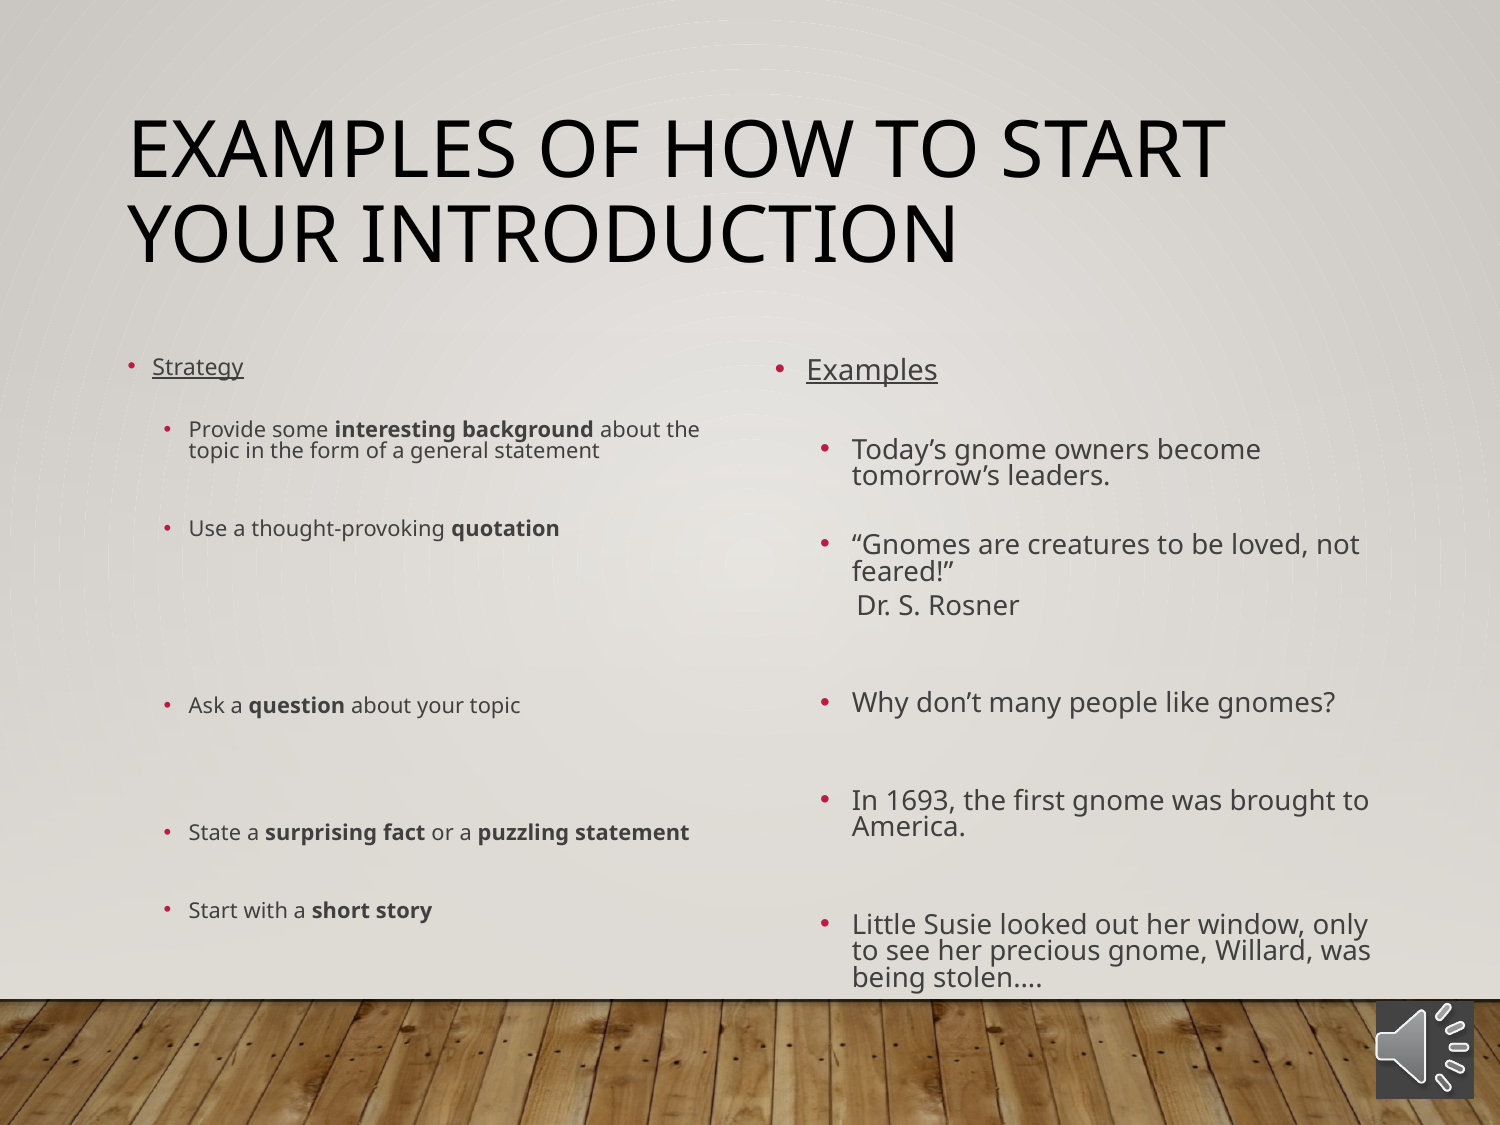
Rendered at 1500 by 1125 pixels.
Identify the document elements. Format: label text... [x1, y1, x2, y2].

title Examples of how to start your introduction [112, 101, 1388, 364]
list Examples Today’s gnome owners become tomorrow’s leaders. “Gnomes are creatures to be loved, not feared!” Dr. S. Rosner Why don’t many people like gnomes? In 1693, the first gnome was brought to America. Little Susie looked out her window, only to see her precious gnome, Willard, was being stolen…. [759, 350, 1388, 1000]
list Strategy Provide some interesting background about the topic in the form of a general statement Use a thought-provoking quotation Ask a question about your topic State a surprising fact or a puzzling statement Start with a short story [112, 350, 741, 939]
picture [0, 999, 1500, 1125]
